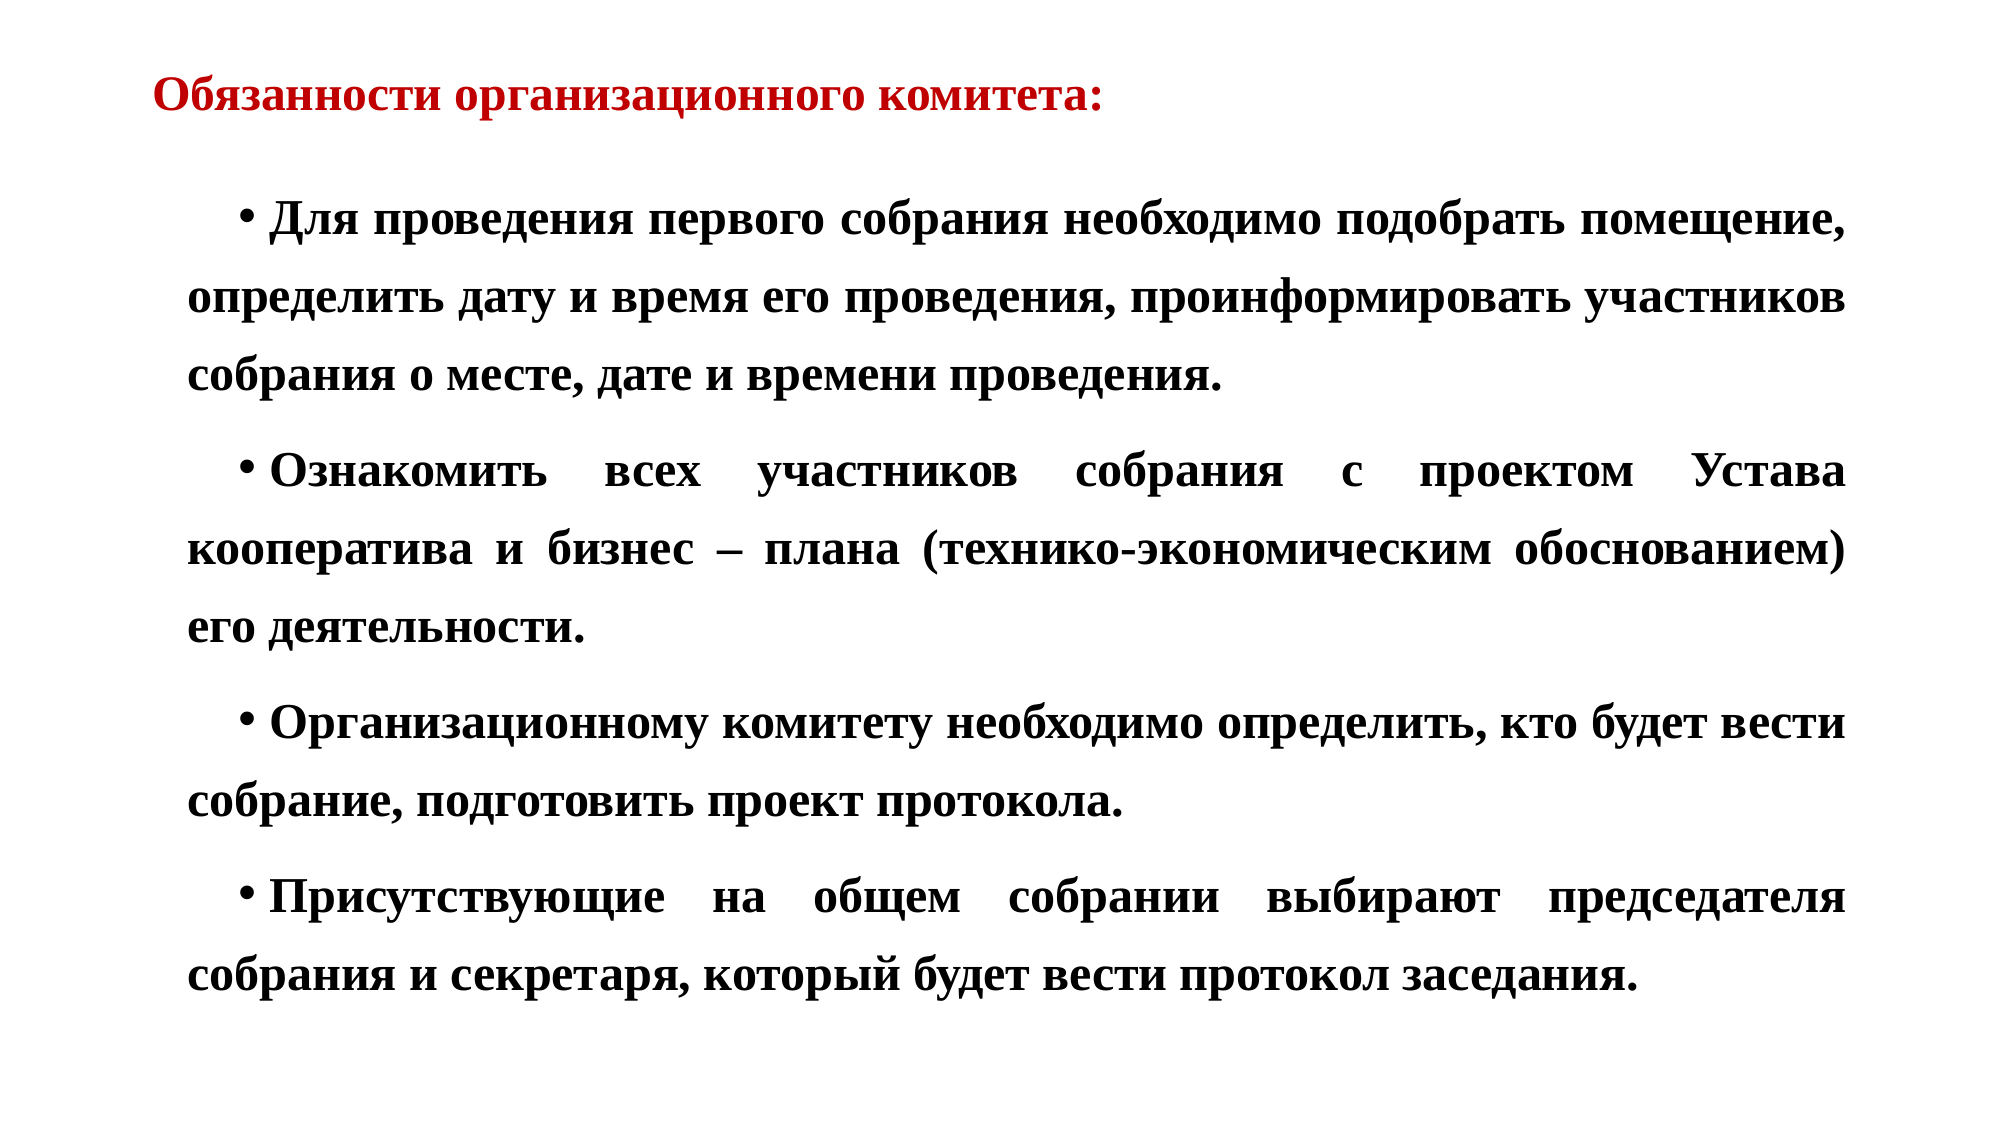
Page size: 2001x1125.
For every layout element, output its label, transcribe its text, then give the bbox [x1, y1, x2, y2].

title Обязанности организационного комитета: [137, 59, 1863, 130]
list Для проведения первого собрания необходимо подобрать помещение, определить дату и время его проведения, проинформировать участников собрания о месте, дате и времени проведения. Ознакомить всех участников собрания с проектом Устава кооператива и бизнес – плана (технико-экономическим обоснованием) его деятельности. Организационному комитету необходимо определить, кто будет вести собрание, подготовить проект протокола. Присутствующие на общем собрании выбирают председателя собрания и секретаря, который будет вести протокол заседания. [137, 159, 1863, 1097]
